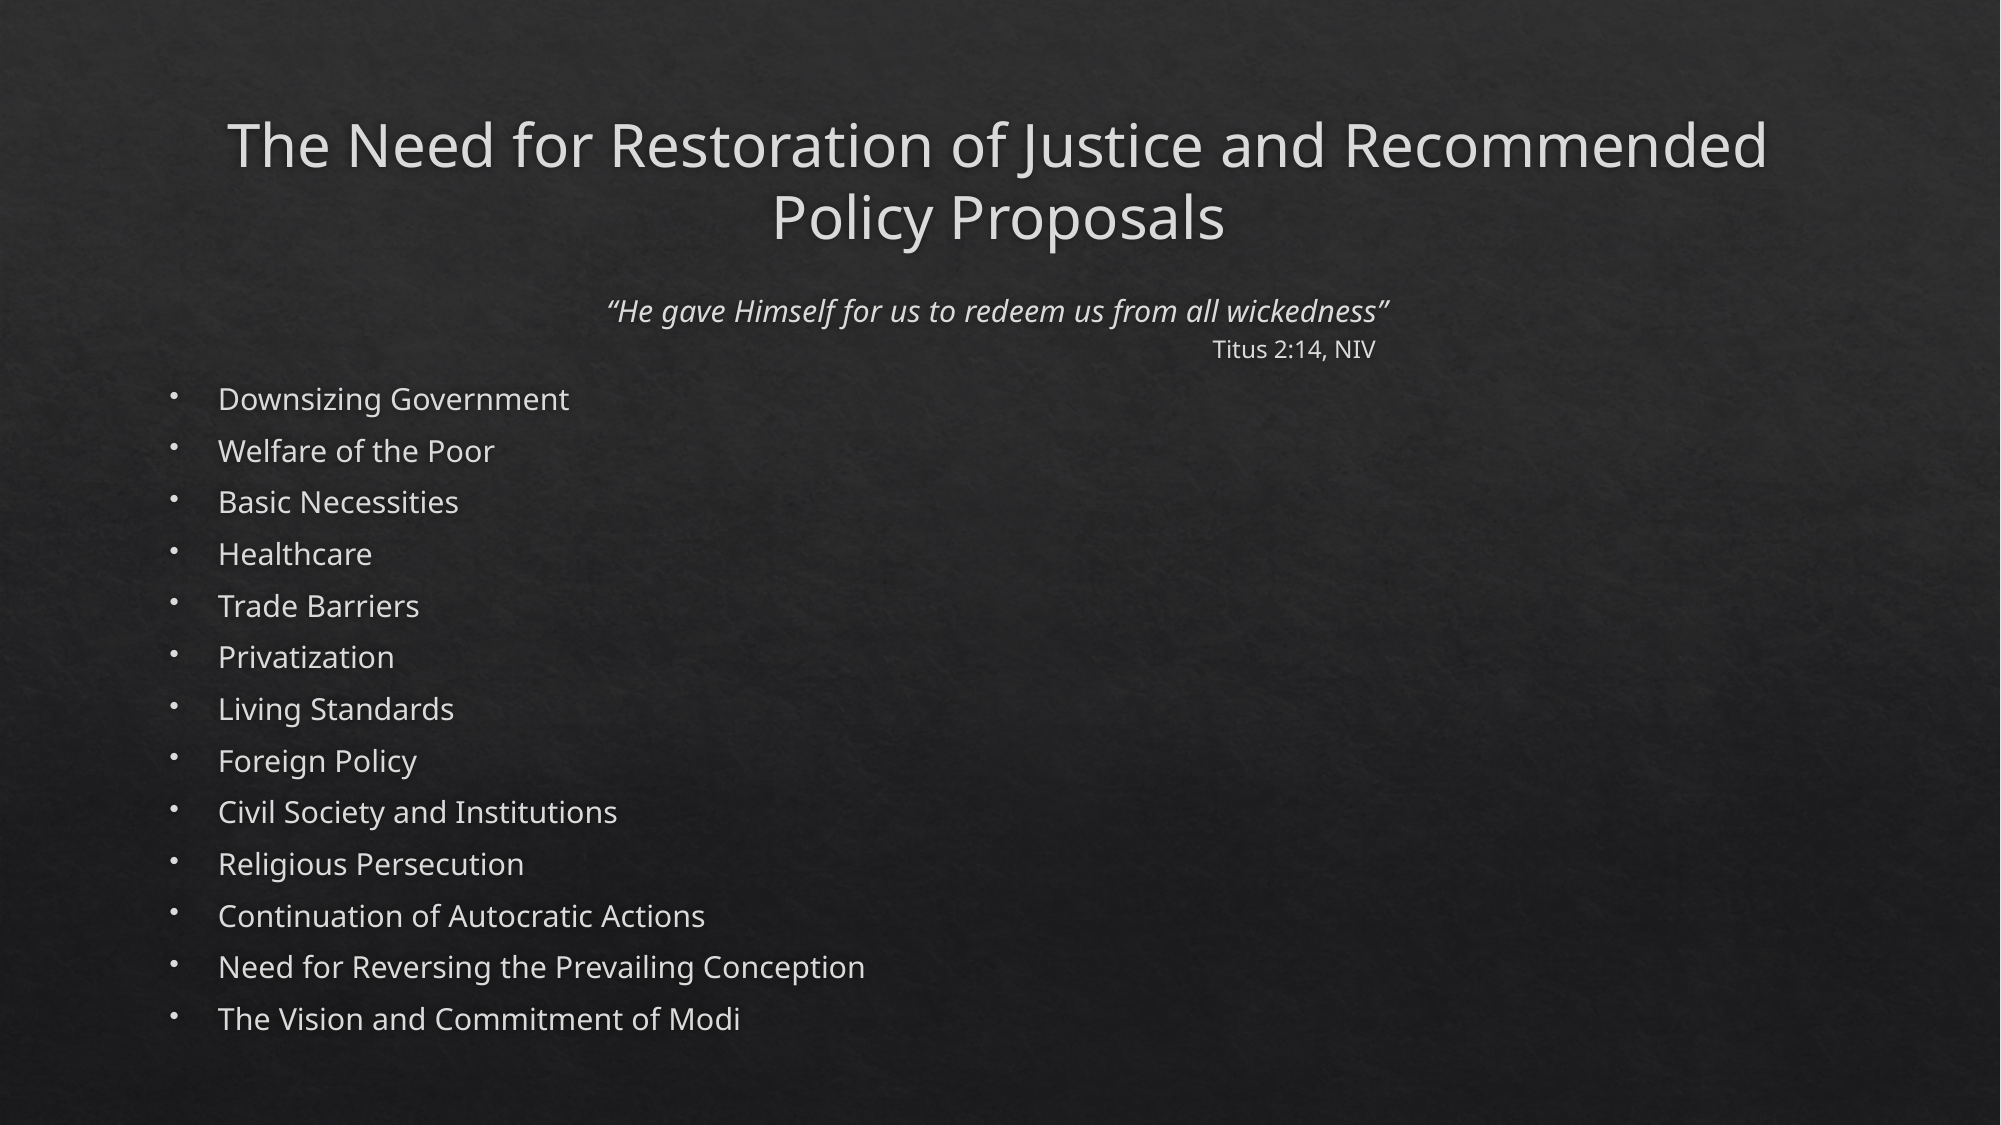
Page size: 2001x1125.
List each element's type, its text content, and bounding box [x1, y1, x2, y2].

title The Need for Restoration of Justice and Recommended Policy Proposals [149, 99, 1849, 260]
list “He gave Himself for us to redeem us from all wickedness” Titus 2:14, NIV Downsizing Government Welfare of the Poor Basic Necessities Healthcare Trade Barriers Privatization Living Standards Foreign Policy Civil Society and Institutions Religious Persecution Continuation of Autocratic Actions Need for Reversing the Prevailing Conception The Vision and Commitment of Modi [149, 284, 1849, 1052]
